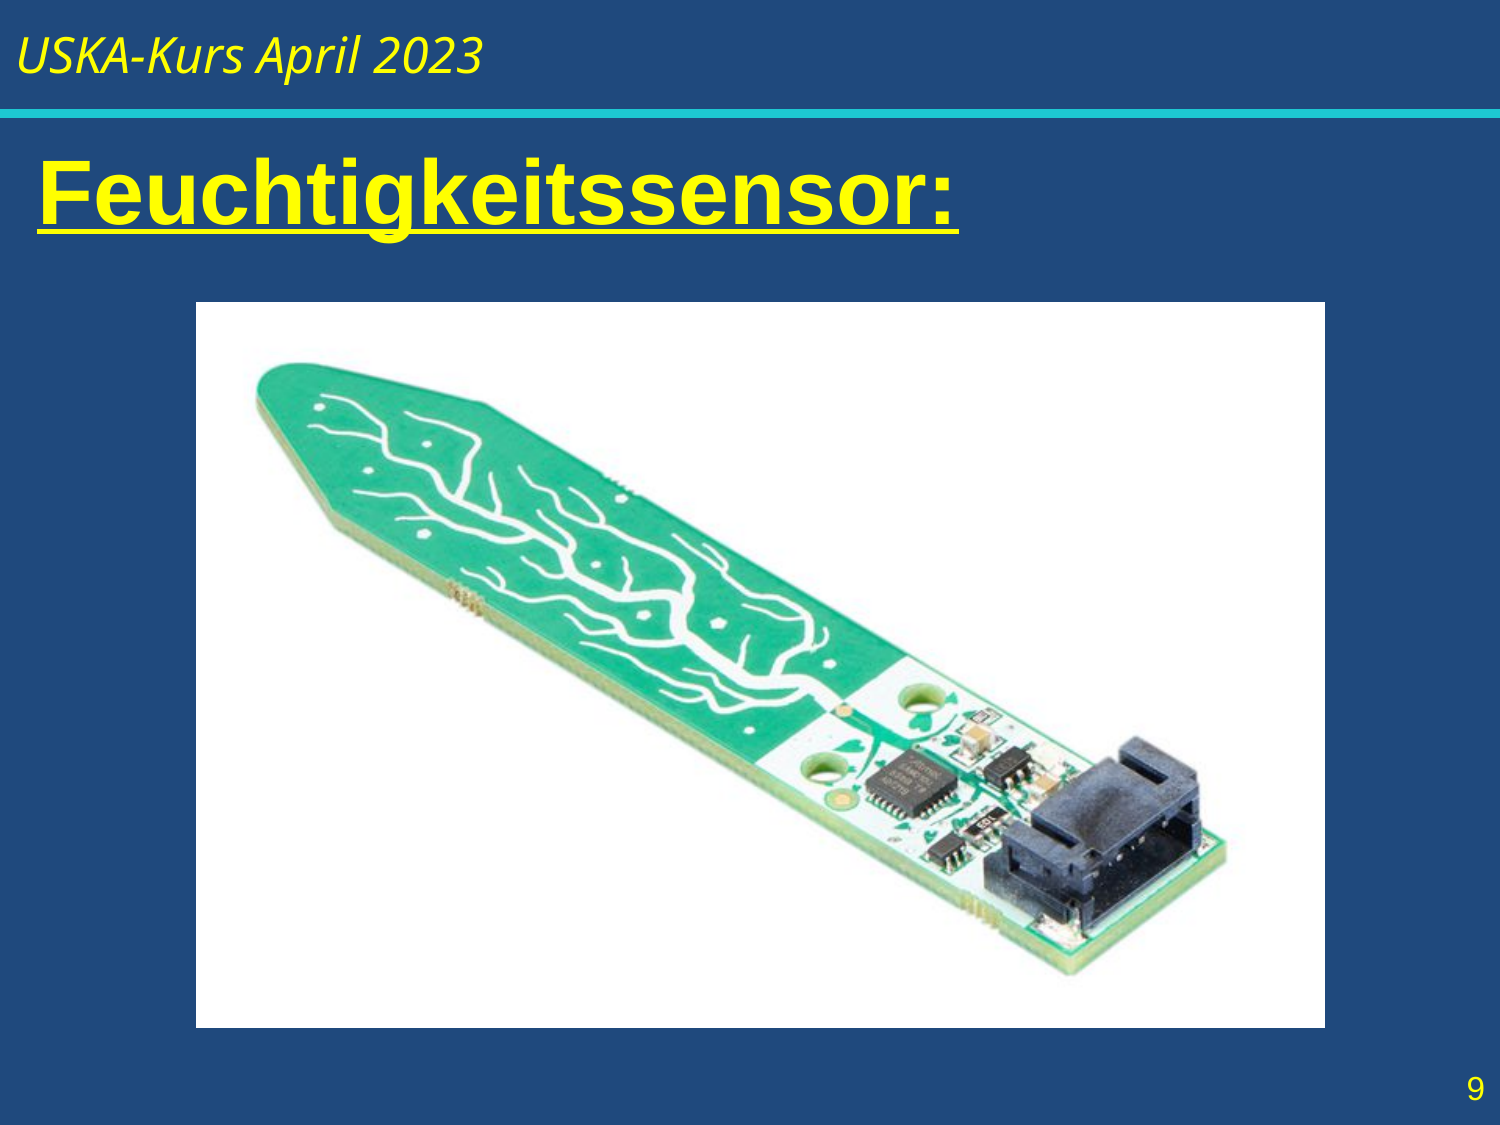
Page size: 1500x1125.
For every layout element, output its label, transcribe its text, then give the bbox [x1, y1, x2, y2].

picture [196, 302, 1326, 1028]
slide_number 9 [1149, 1059, 1500, 1120]
text_box Feuchtigkeitssensor: [22, 125, 975, 321]
